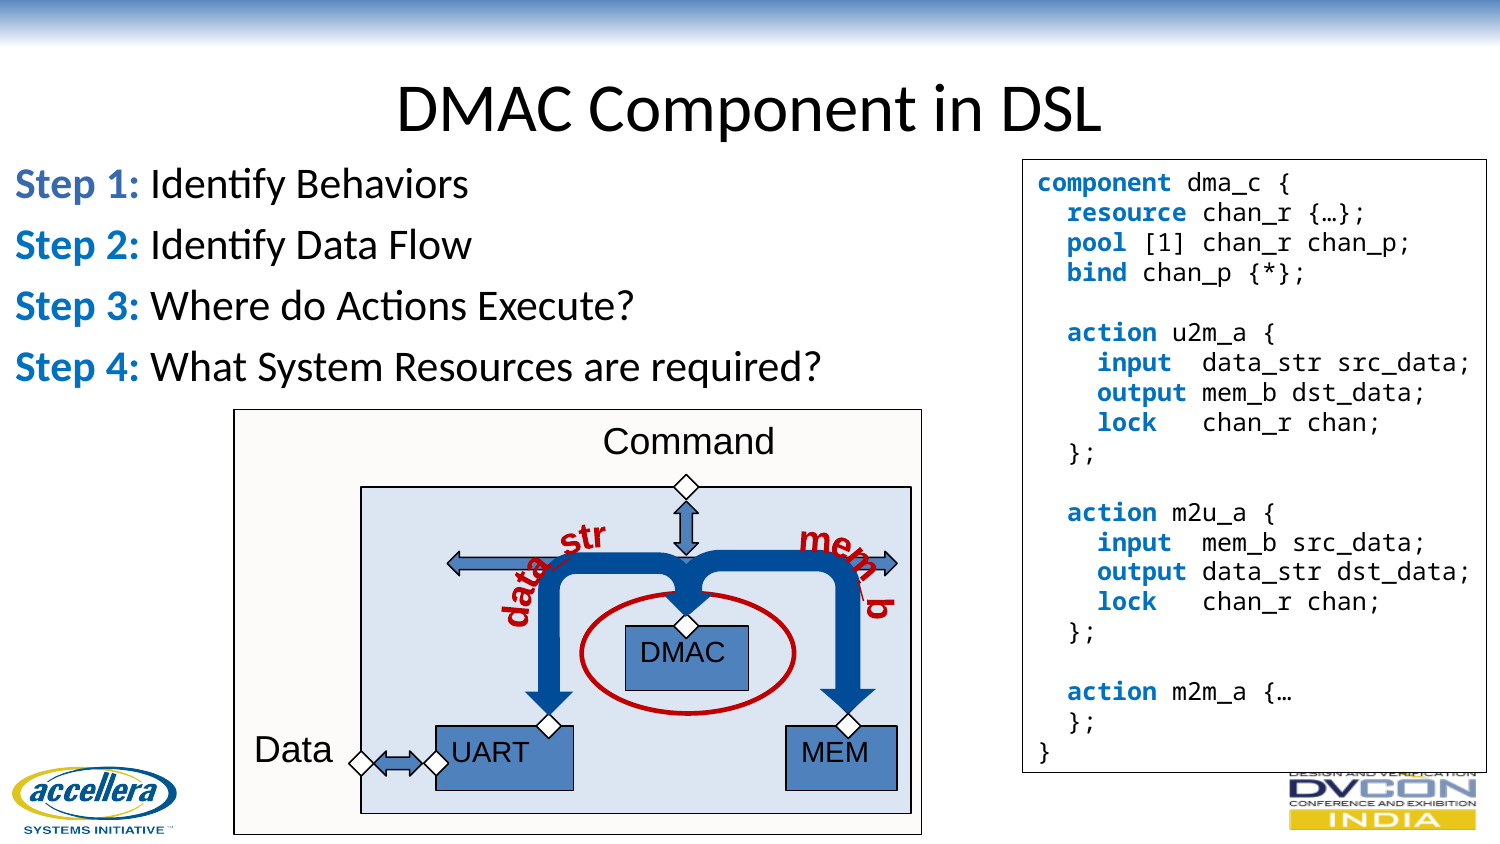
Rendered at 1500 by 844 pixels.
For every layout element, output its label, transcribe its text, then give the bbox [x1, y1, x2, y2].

title DMAC Component in DSL [75, 33, 1425, 159]
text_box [476, 549, 926, 828]
text_box component dma_c { resource chan_r {…}; pool [1] chan_r chan_p; bind chan_p {*}; action u2m_a { input data_str src_data; output mem_b dst_data; lock chan_r chan; }; action m2u_a { input mem_b src_data; output data_str dst_data; lock chan_r chan; }; action m2m_a {… }; } [1022, 159, 1487, 773]
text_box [224, 409, 922, 835]
list Step 1: Identify Behaviors Step 2: Identify Data Flow Step 3: Where do Actions Execute? Step 4: What System Resources are required? [0, 146, 1113, 425]
picture [12, 766, 177, 834]
picture [1279, 773, 1484, 834]
